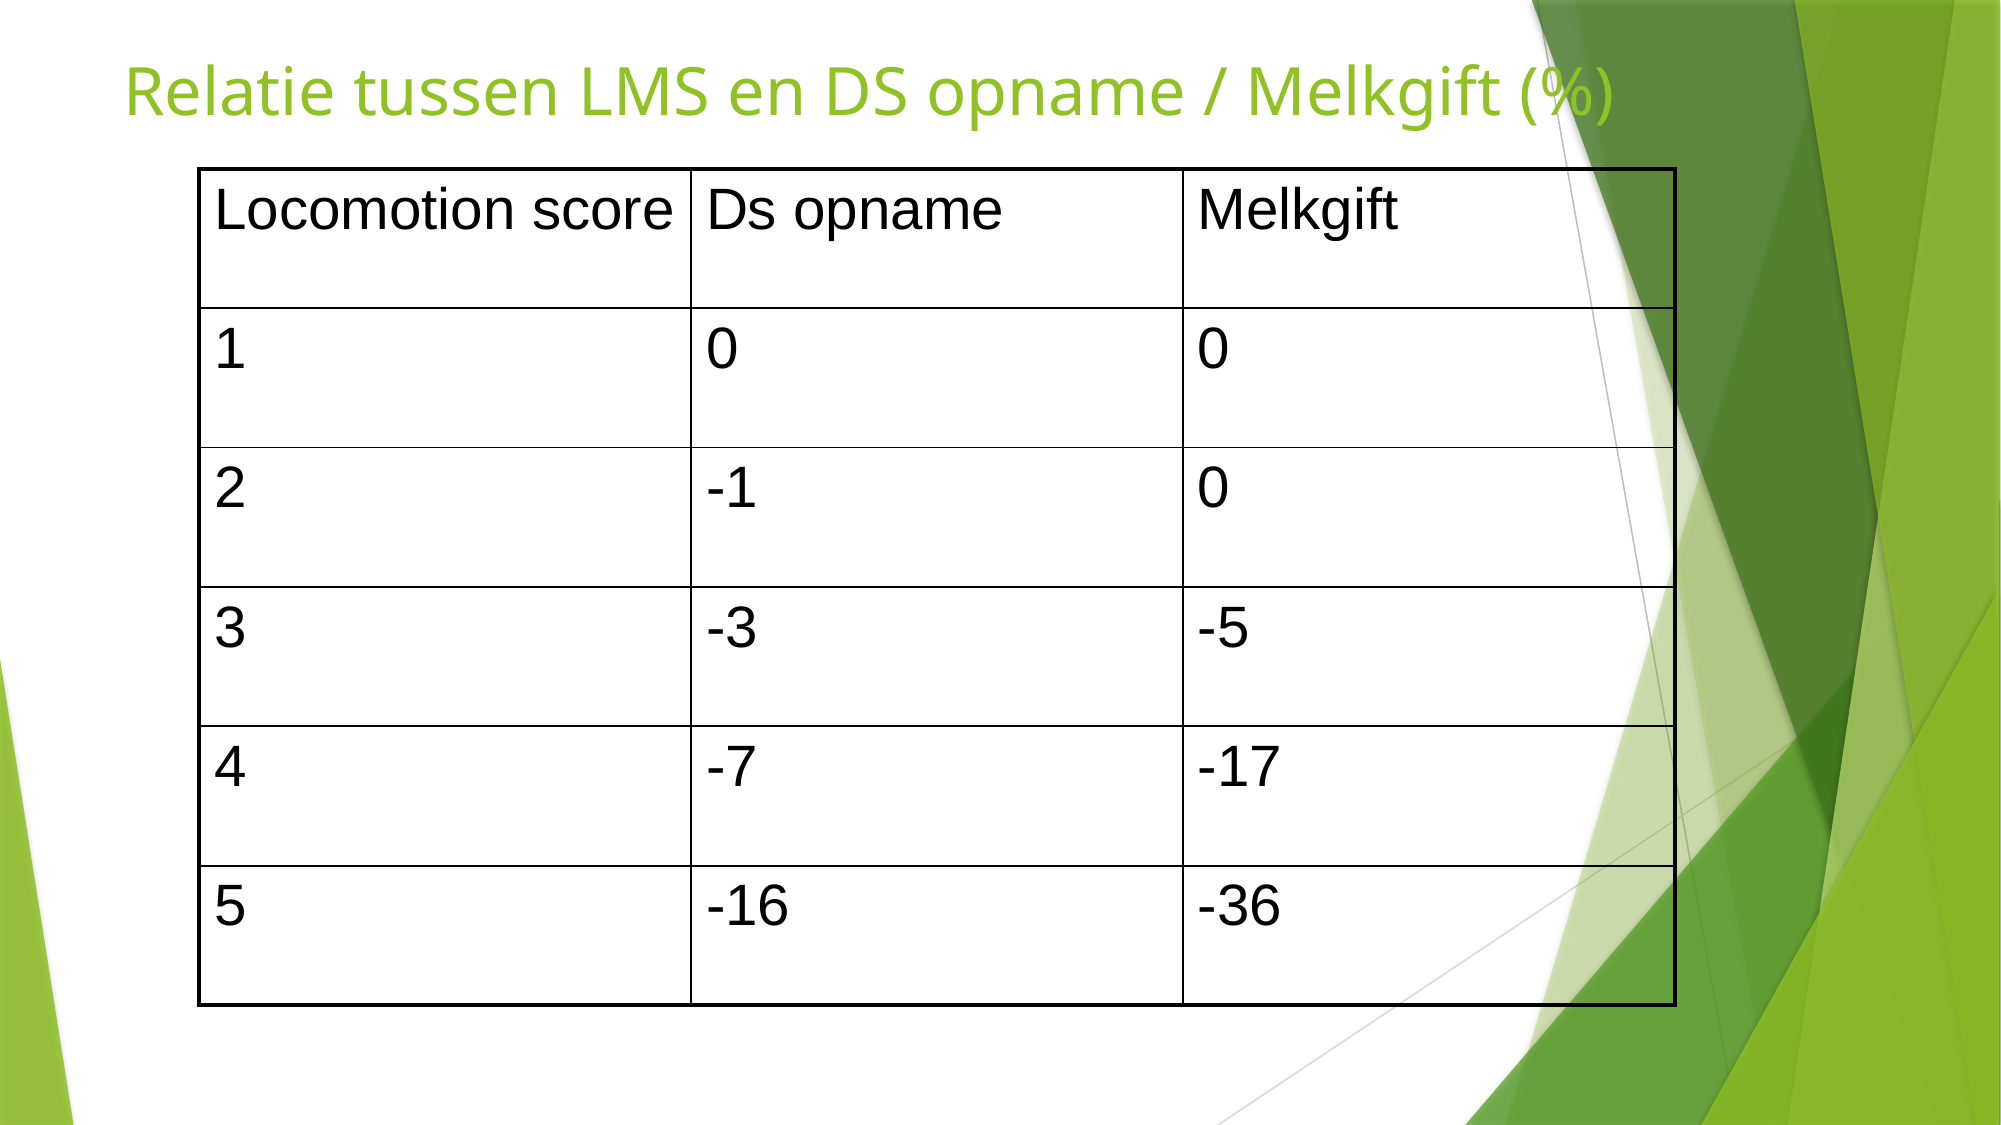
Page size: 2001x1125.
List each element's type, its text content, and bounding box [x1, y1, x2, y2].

table_cell 1 [201, 309, 690, 447]
table_cell 0 [1184, 448, 1673, 586]
table_cell -1 [692, 448, 1182, 586]
table_cell -5 [1184, 588, 1673, 725]
table_header Ds opname [692, 171, 1182, 307]
table_header Melkgift [1184, 171, 1673, 307]
table_cell 4 [201, 727, 690, 865]
table_cell 0 [692, 309, 1182, 447]
table_cell 5 [201, 867, 690, 1003]
table_cell 0 [1184, 309, 1673, 447]
table_header Locomotion score [201, 171, 690, 307]
table_cell 2 [201, 448, 690, 586]
table_cell 3 [201, 588, 690, 725]
table_cell -16 [692, 867, 1182, 1003]
table_cell -7 [692, 727, 1182, 865]
table_cell -17 [1184, 727, 1673, 865]
table_cell -3 [692, 588, 1182, 725]
table_cell -36 [1184, 867, 1673, 1003]
title Relatie tussen LMS en DS opname / Melkgift (%) [108, 40, 1909, 229]
